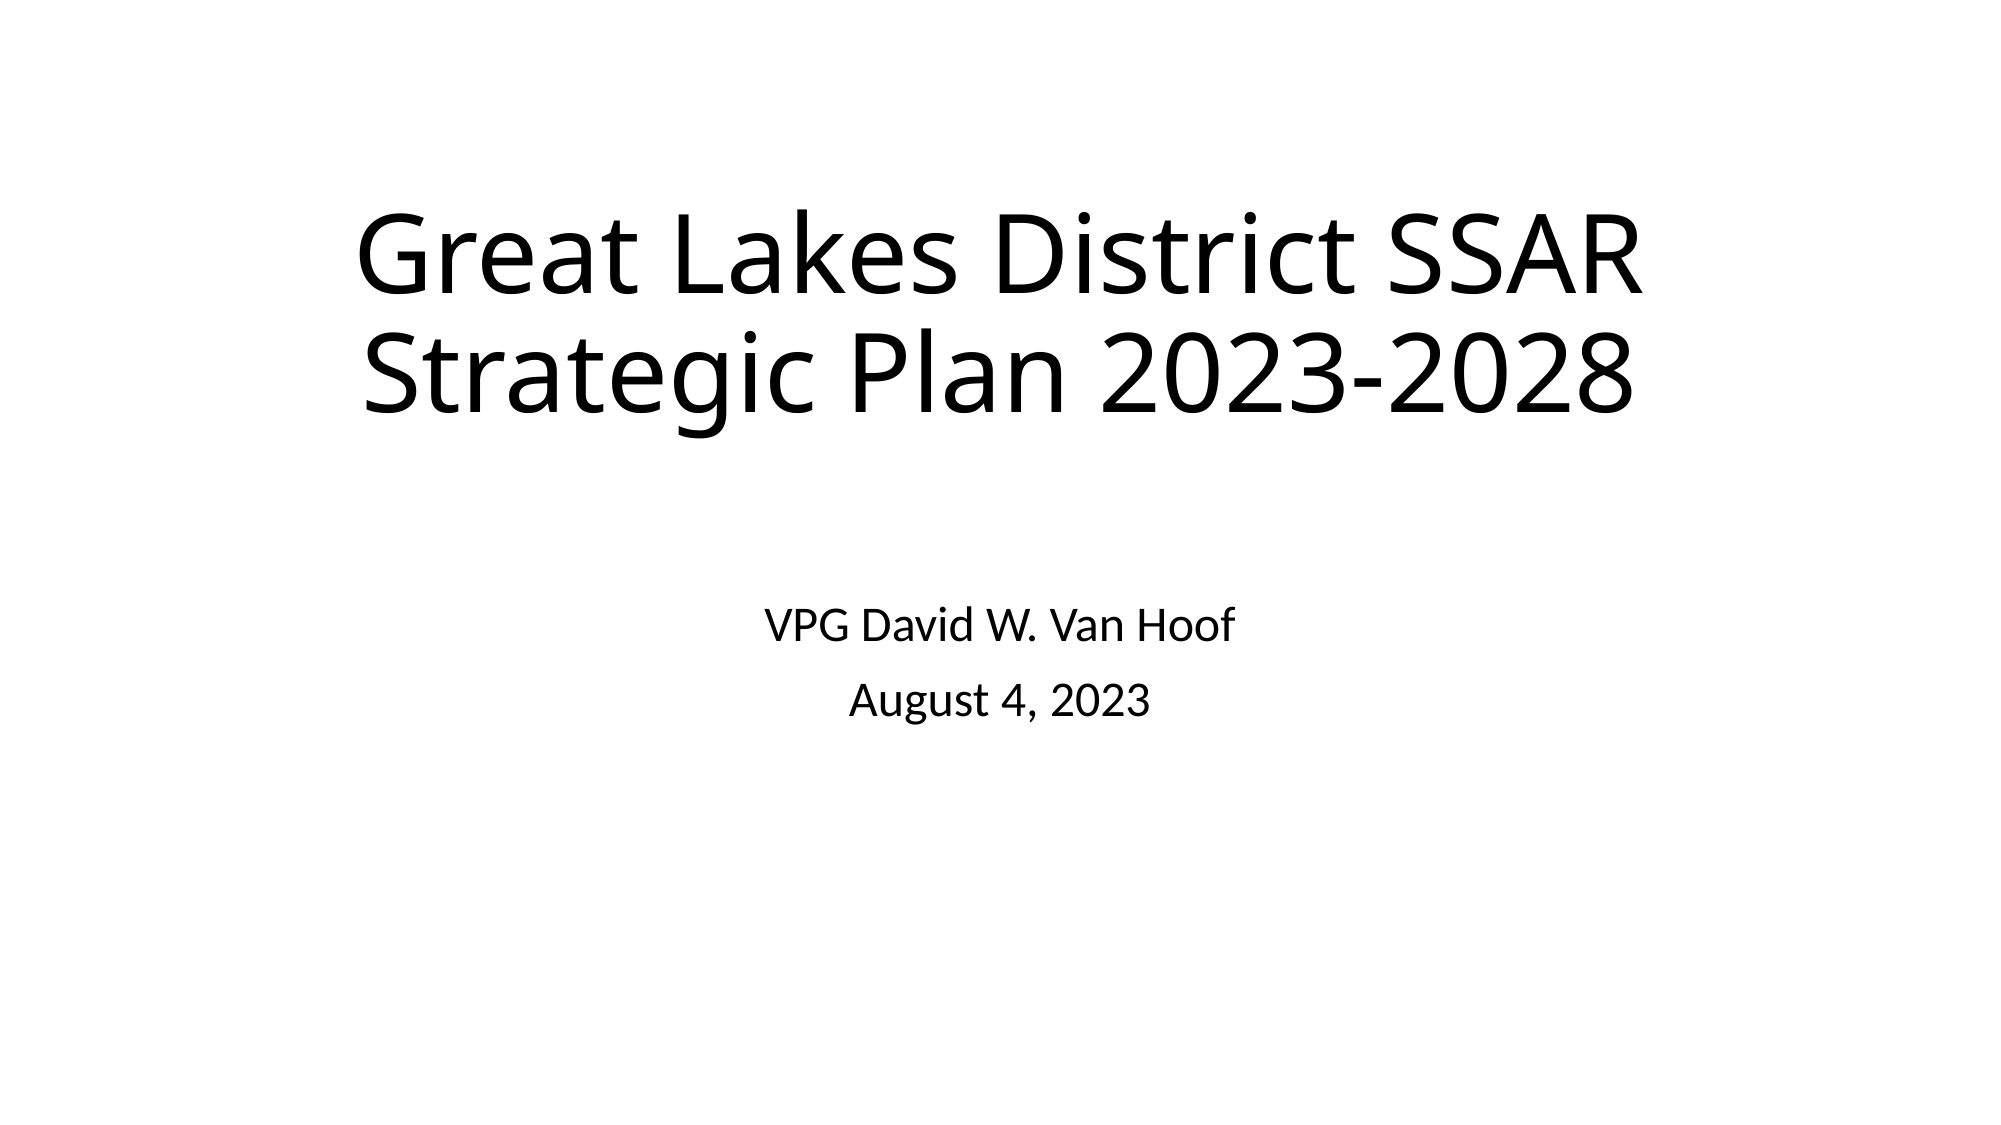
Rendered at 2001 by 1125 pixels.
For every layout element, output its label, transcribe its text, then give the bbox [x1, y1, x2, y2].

subtitle VPG David W. Van Hoof August 4, 2023 [249, 590, 1750, 863]
title Great Lakes District SSAR Strategic Plan 2023-2028 [249, 184, 1750, 576]
